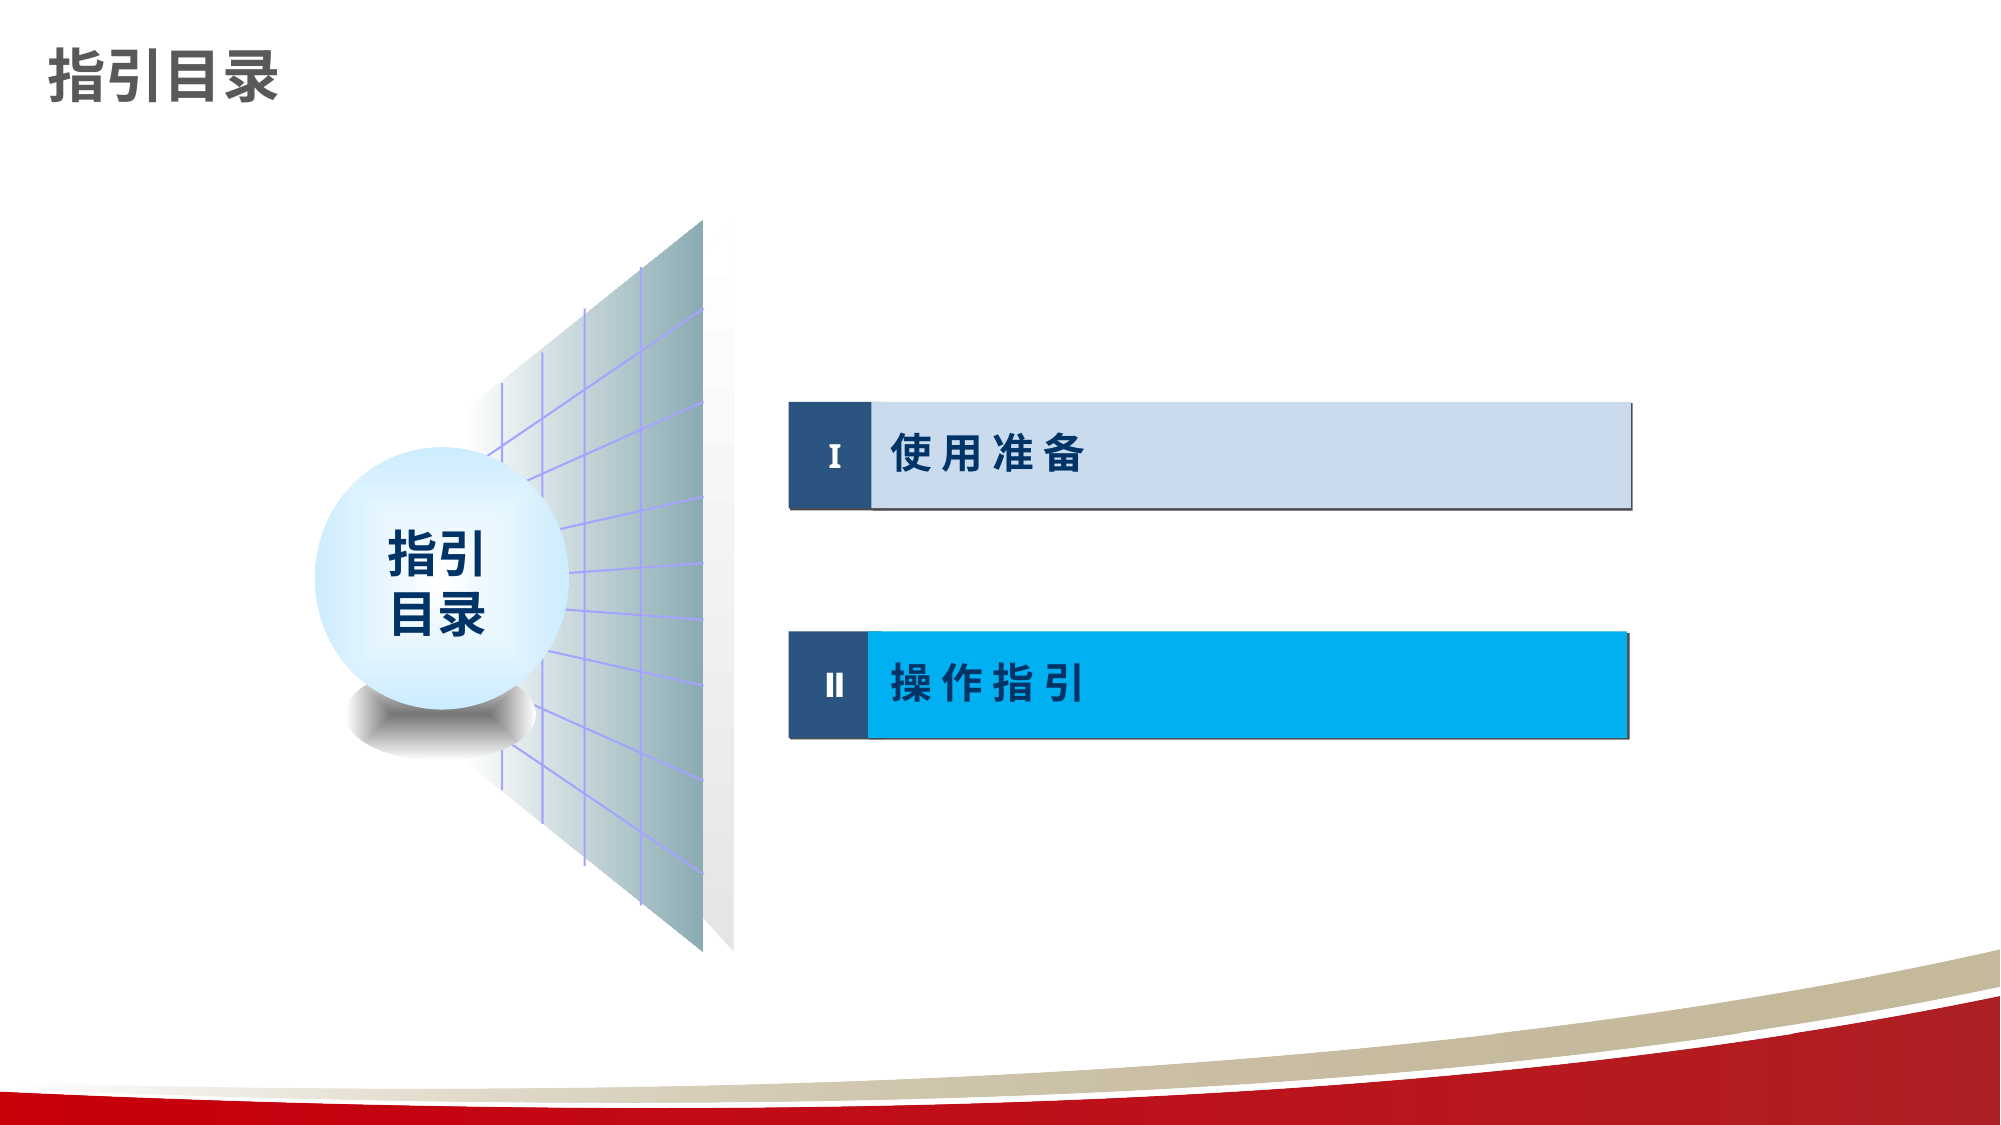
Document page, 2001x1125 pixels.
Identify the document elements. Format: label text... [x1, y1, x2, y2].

text_box I [788, 401, 871, 509]
title 指引目录 [32, 25, 1613, 131]
picture [0, 942, 2000, 1125]
text_box [867, 631, 1628, 738]
text_box 使 用 准 备 [871, 413, 1592, 491]
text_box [457, 220, 734, 952]
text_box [314, 447, 570, 761]
text_box [871, 401, 1631, 509]
text_box 操 作 指 引 [871, 643, 1592, 720]
text_box Ⅱ [788, 631, 867, 738]
